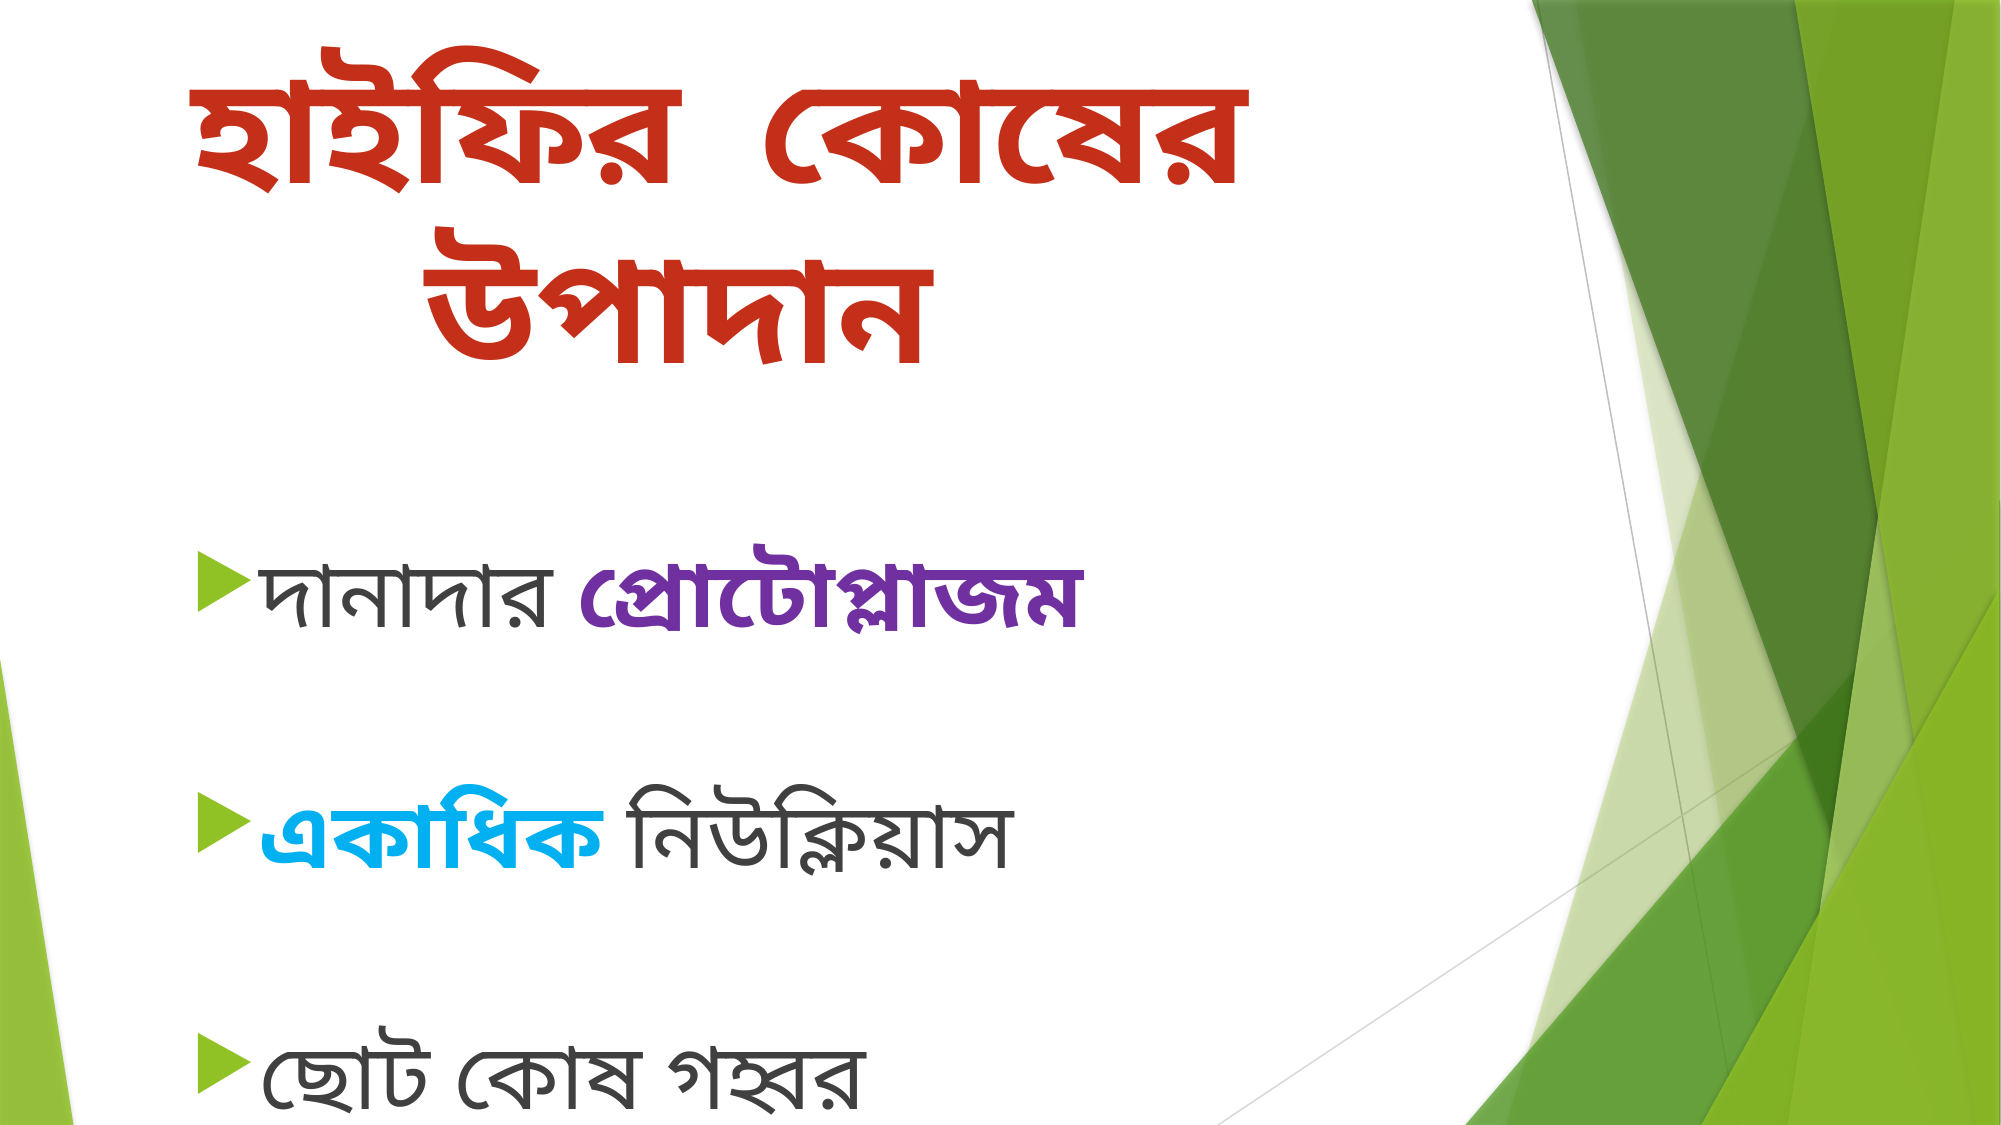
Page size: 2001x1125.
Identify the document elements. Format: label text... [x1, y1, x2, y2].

list দানাদার প্রোটোপ্লাজম একাধিক নিউক্লিয়াস ছোট কোষ গহ্বর সঞ্চিত খাদ্য তৈল বিন্দু [176, 528, 1621, 1054]
title হাইফির কোষের উপাদান [176, 26, 1523, 364]
